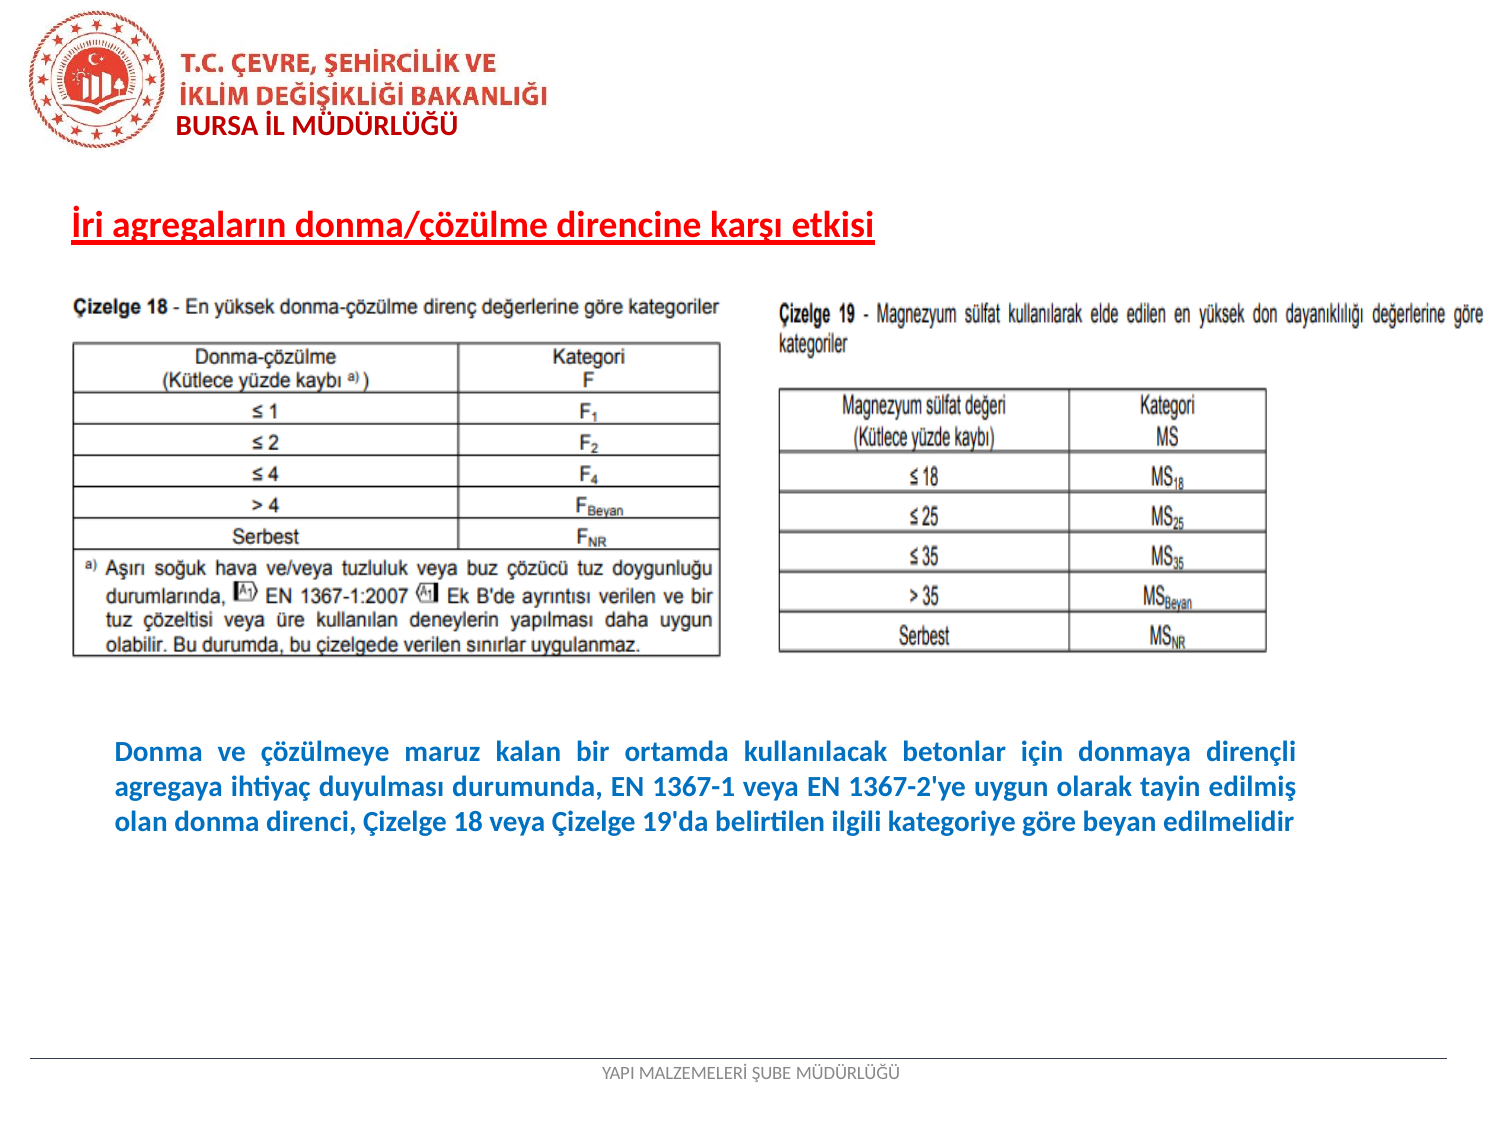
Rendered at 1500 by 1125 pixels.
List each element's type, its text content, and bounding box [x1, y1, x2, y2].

picture [23, 10, 551, 151]
footer YAPI MALZEMELERİ ŞUBE MÜDÜRLÜĞÜ [551, 1062, 949, 1125]
list İri agregaların donma/çözülme direncine karşı etkisi [71, 200, 925, 292]
picture [47, 291, 751, 666]
text_box BURSA İL MÜDÜRLÜĞÜ [173, 104, 676, 142]
text_box Donma ve çözülmeye maruz kalan bir ortamda kullanılacak betonlar için donmaya dirençli agregaya ihtiyaç duyulması durumunda, EN 1367-1 veya EN 1367-2'ye uygun olarak tayin edilmiş olan donma direnci, Çizelge 18 veya Çizelge 19'da belirtilen ilgili kategoriye göre beyan edilmelidir [99, 724, 1313, 845]
picture [769, 295, 1496, 670]
text_box [71, 582, 1475, 688]
